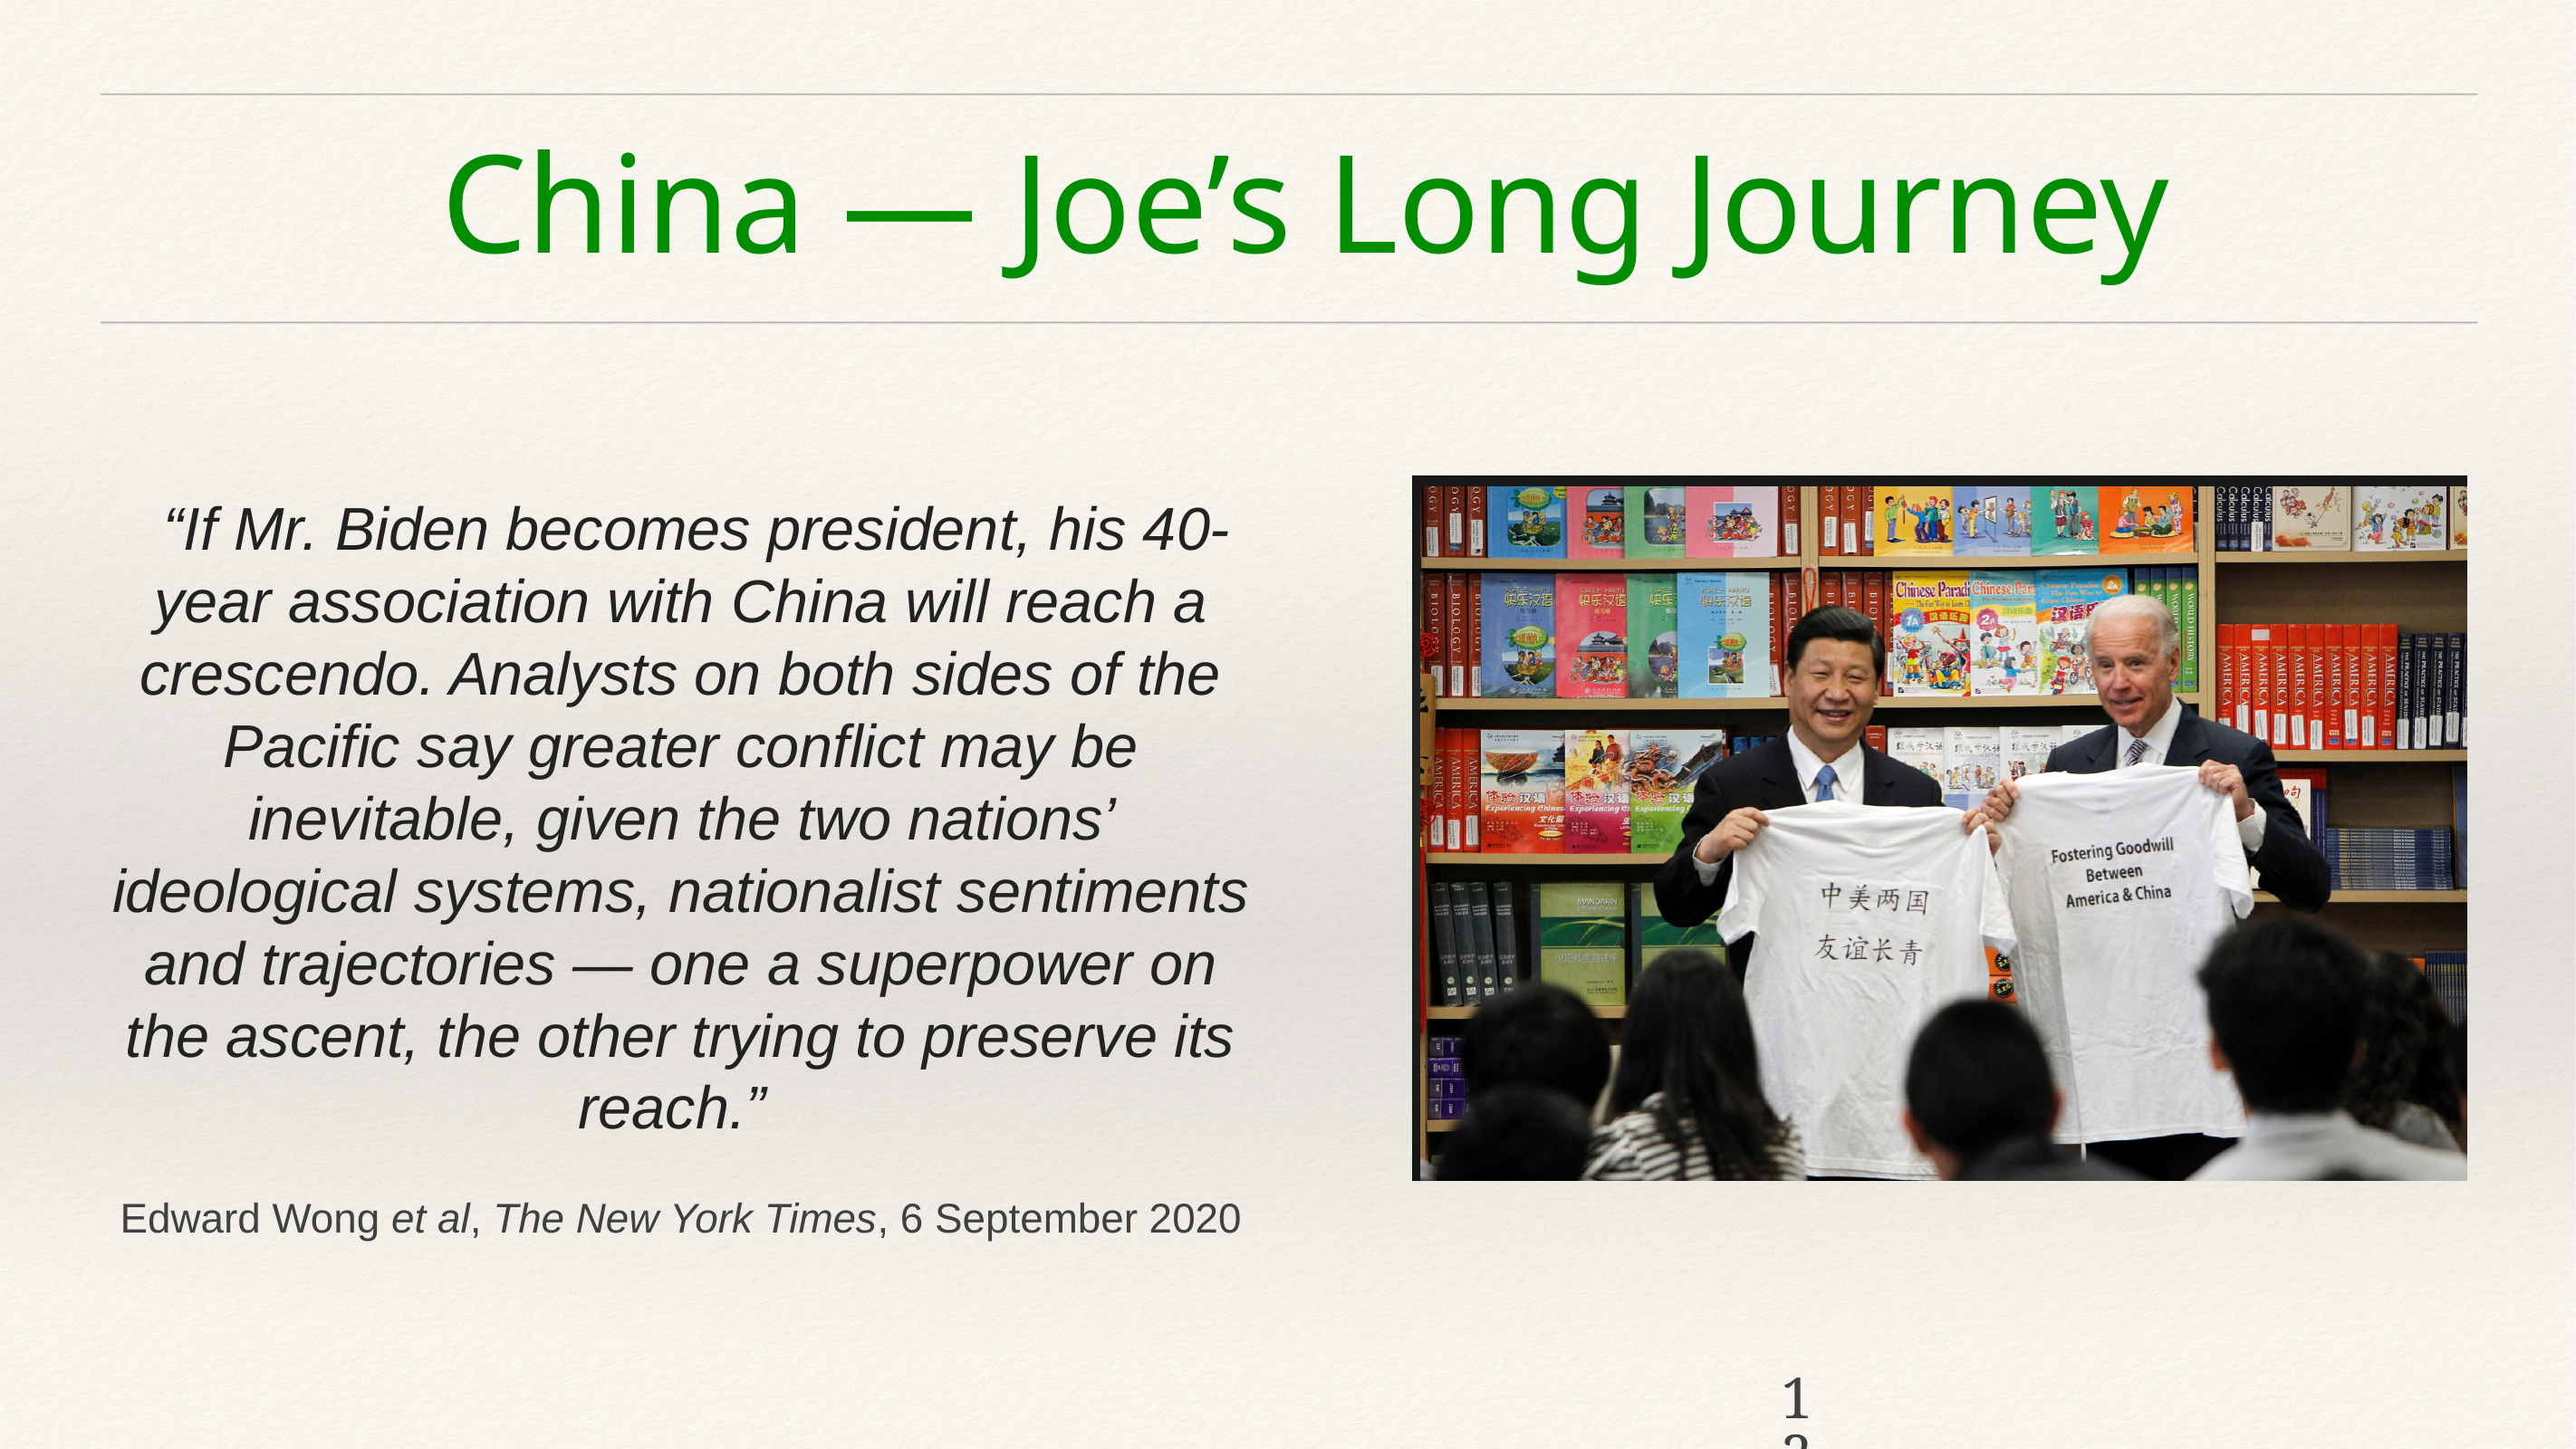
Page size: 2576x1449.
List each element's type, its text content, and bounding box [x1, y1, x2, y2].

title China — Joe’s Long Journey [100, 118, 2476, 301]
slide_number 12 [1773, 1356, 1848, 1446]
text_box “If Mr. Biden becomes president, his 40-year association with China will reach a crescendo. Analysts on both sides of the Pacific say greater conflict may be inevitable, given the two nations’ ideological systems, nationalist sentiments and trajectories — one a superpower on the ascent, the other trying to preserve its reach.” Edward Wong et al, The New York Times, 6 September 2020 [94, 482, 1268, 1249]
picture [0, 0, 2576, 1449]
